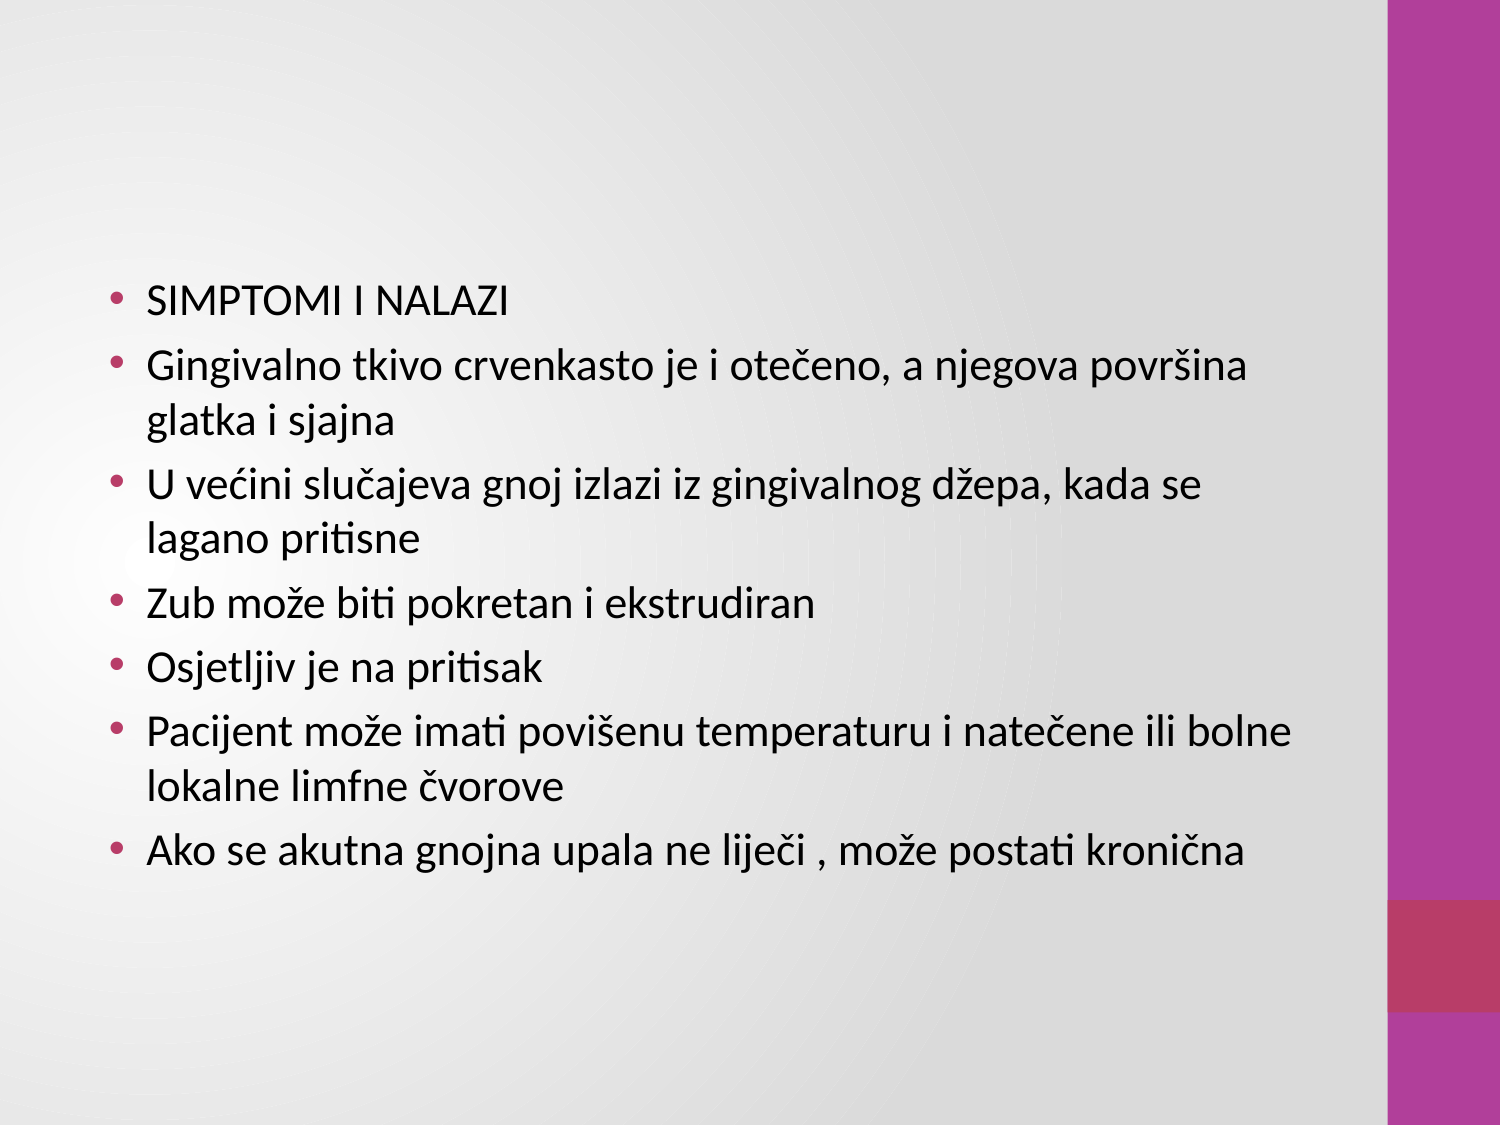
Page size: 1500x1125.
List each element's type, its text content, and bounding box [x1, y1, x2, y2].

list SIMPTOMI I NALAZI Gingivalno tkivo crvenkasto je i otečeno, a njegova površina glatka i sjajna U većini slučajeva gnoj izlazi iz gingivalnog džepa, kada se lagano pritisne Zub može biti pokretan i ekstrudiran Osjetljiv je na pritisak Pacijent može imati povišenu temperaturu i natečene ili bolne lokalne limfne čvorove Ako se akutna gnojna upala ne liječi , može postati kronična [75, 262, 1325, 1050]
